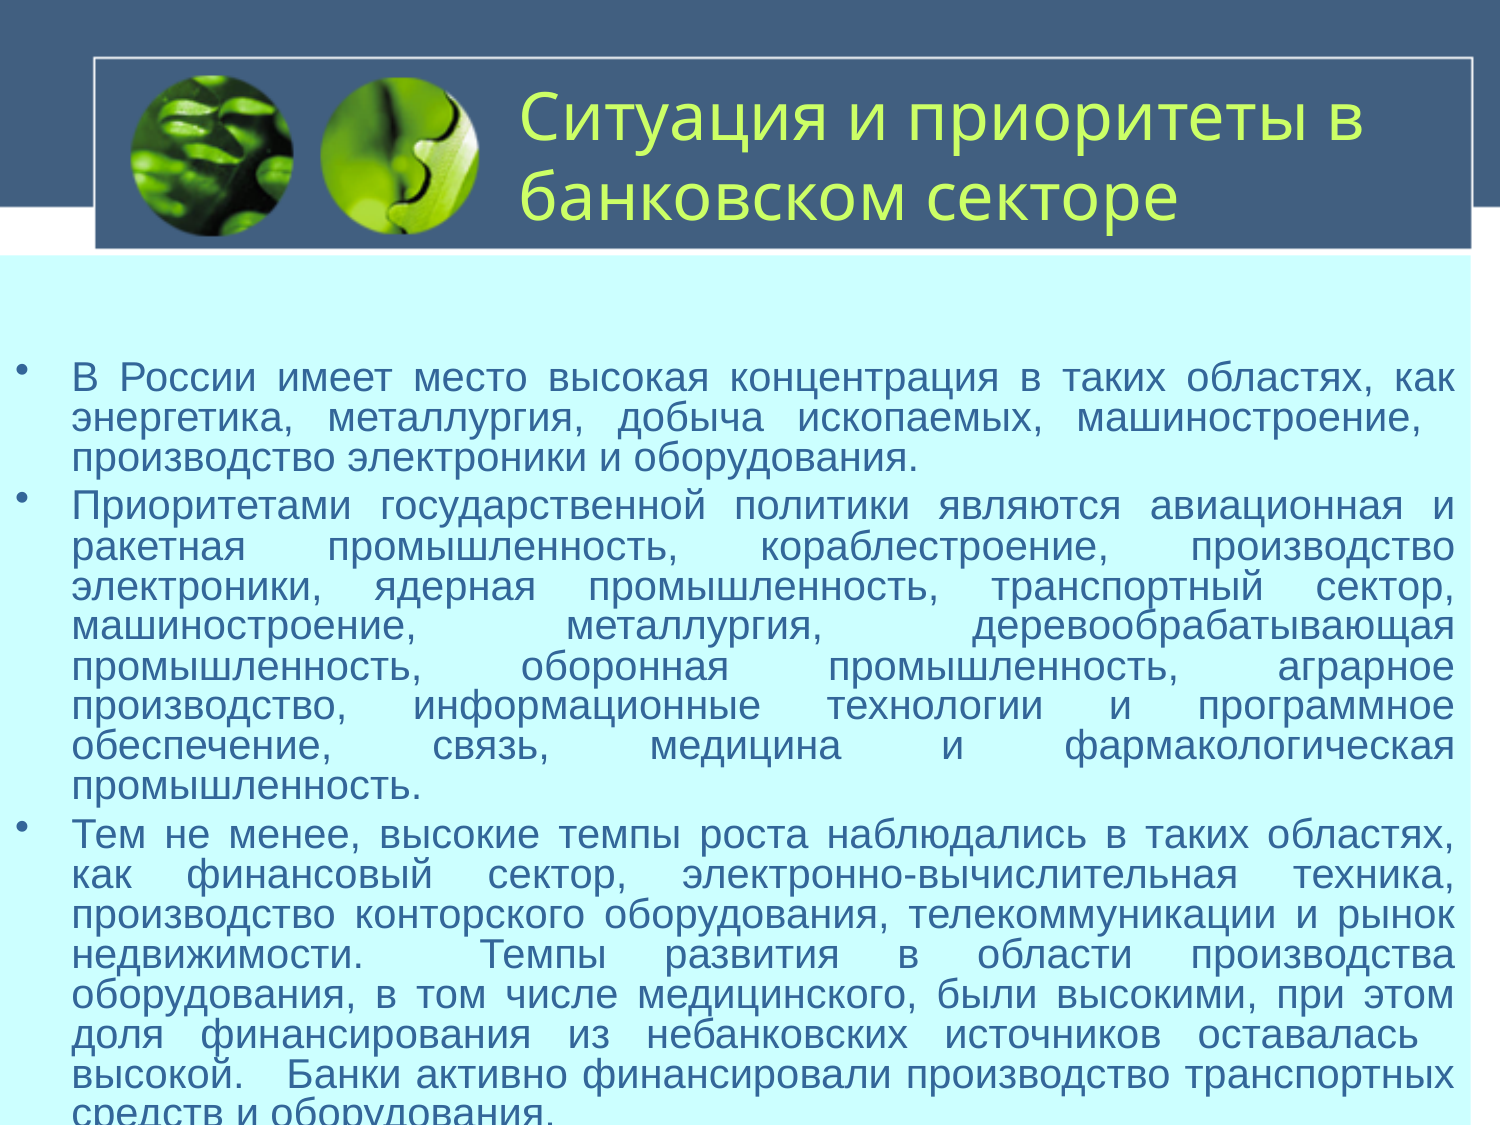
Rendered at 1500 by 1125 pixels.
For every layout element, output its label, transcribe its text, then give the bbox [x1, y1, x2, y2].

picture [0, 0, 1500, 1125]
list В России имеет место высокая концентрация в таких областях, как энергетика, металлургия, добыча ископаемых, машиностроение, производство электроники и оборудования. Приоритетами государственной политики являются авиационная и ракетная промышленность, кораблестроение, производство электроники, ядерная промышленность, транспортный сектор, машиностроение, металлургия, деревообрабатывающая промышленность, оборонная промышленность, аграрное производство, информационные технологии и программное обеспечение, связь, медицина и фармакологическая промышленность. Тем не менее, высокие темпы роста наблюдались в таких областях, как финансовый сектор, электронно-вычислительная техника, производство конторского оборудования, телекоммуникации и рынок недвижимости. Темпы развития в области производства оборудования, в том числе медицинского, были высокими, при этом доля финансирования из небанковских источников оставалась высокой. Банки активно финансировали производство транспортных средств и оборудования. [0, 255, 1471, 1125]
title Ситуация и приоритеты в банковском секторе [503, 66, 1450, 242]
